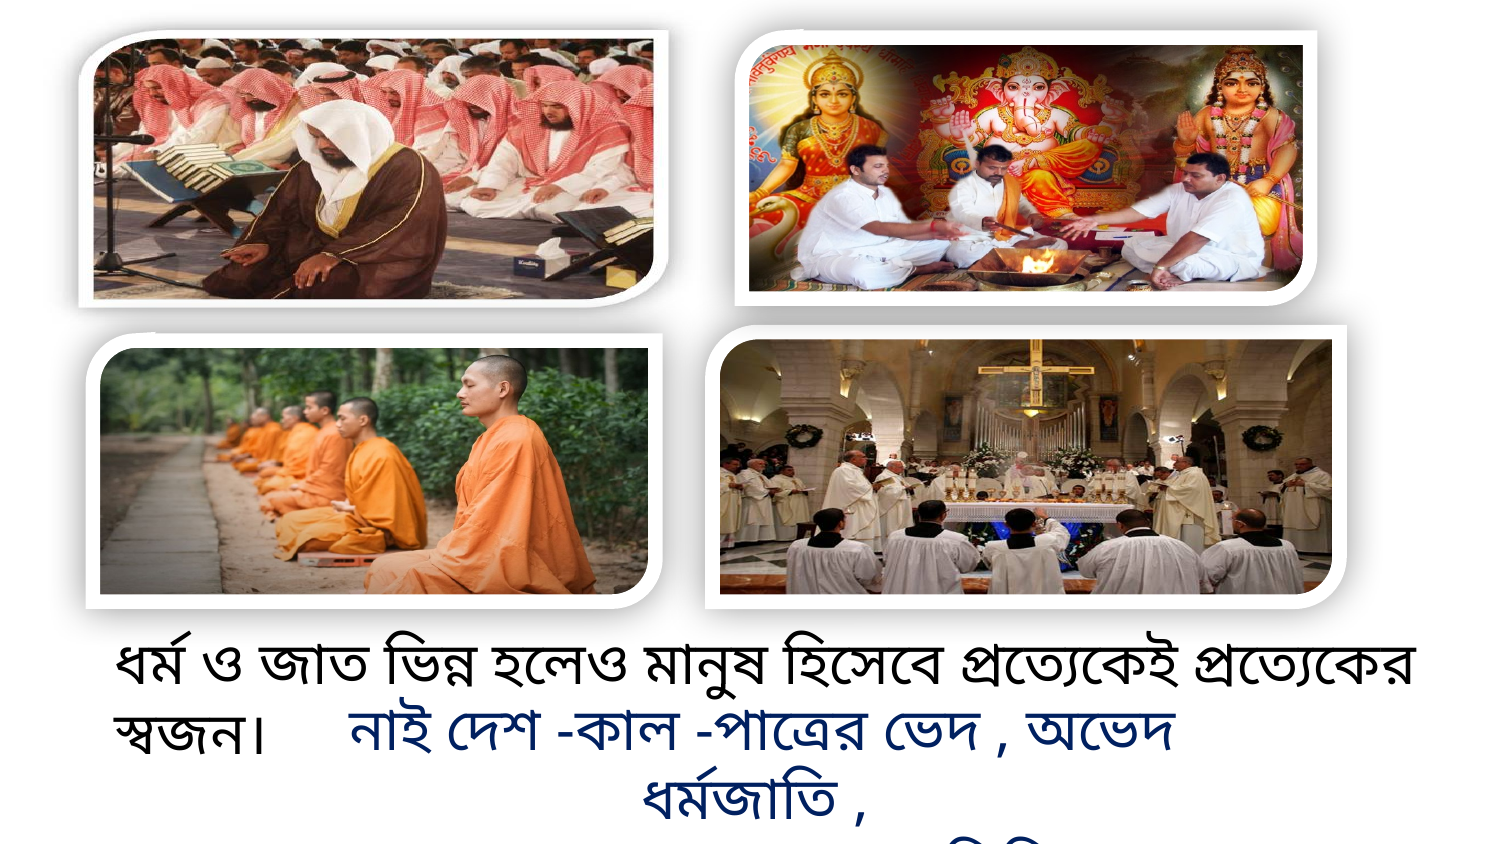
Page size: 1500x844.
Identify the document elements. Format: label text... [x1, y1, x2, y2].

text_box নাই দেশ -কাল -পাত্রের ভেদ , অভেদ ধর্মজাতি , সব দেশে সব কালে ঘরে-ঘরে তিনি মানুষের জ্ঞাতি [249, 774, 1275, 844]
text_box ধর্ম ও জাত ভিন্ন হলেও মানুষ হিসেবে প্রত্যেকেই প্রত্যেকের স্বজন। [99, 618, 1500, 774]
picture [35, 3, 1340, 602]
picture [741, 37, 1311, 299]
picture [92, 340, 656, 602]
